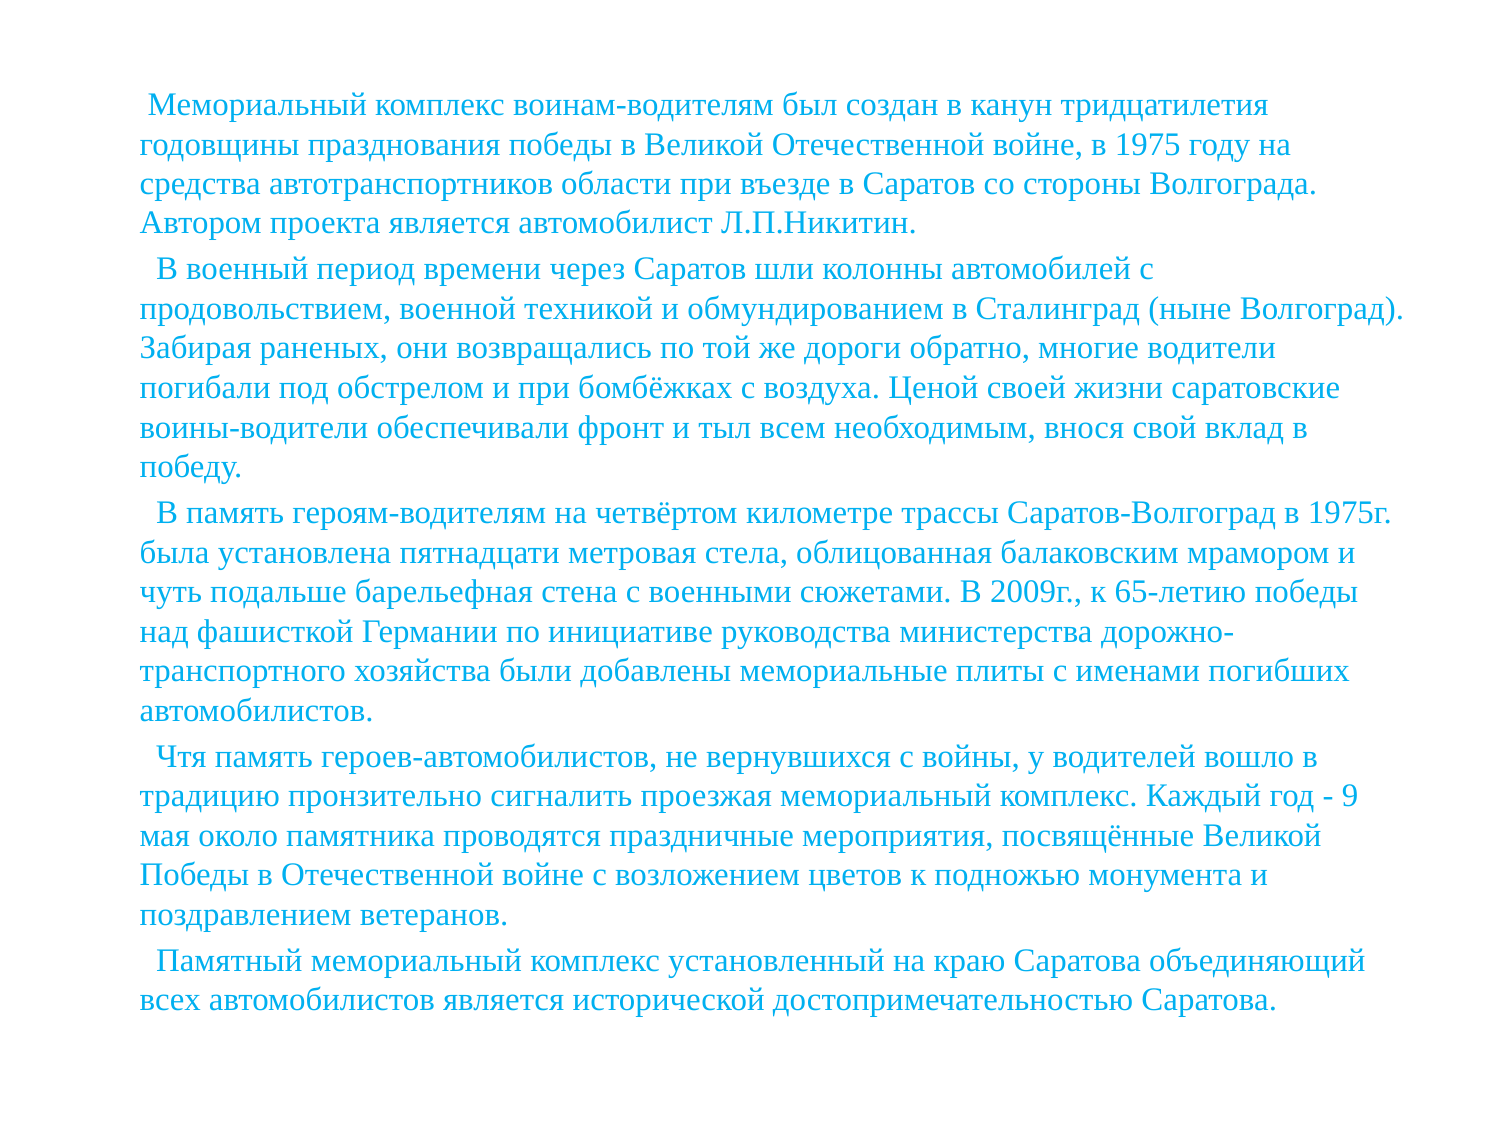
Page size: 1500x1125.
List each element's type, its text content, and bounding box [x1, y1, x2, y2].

list Мемориальный комплекс воинам-водителям был создан в канун тридцатилетия годовщины празднования победы в Великой Отечественной войне, в 1975 году на средства автотранспортников области при въезде в Саратов со стороны Волгограда. Автором проекта является автомобилист Л.П.Никитин. В военный период времени через Саратов шли колонны автомобилей с продовольствием, военной техникой и обмундированием в Сталинград (ныне Волгоград). Забирая раненых, они возвращались по той же дороги обратно, многие водители погибали под обстрелом и при бомбёжках с воздуха. Ценой своей жизни саратовские воины-водители обеспечивали фронт и тыл всем необходимым, внося свой вклад в победу. В память героям-водителям на четвёртом километре трассы Саратов-Волгоград в 1975г. была установлена пятнадцати метровая стела, облицованная балаковским мрамором и чуть подальше барельефная стена с военными сюжетами. В 2009г., к 65-летию победы над фашисткой Германии по инициативе руководства министерства дорожно-транспортного хозяйства были добавлены мемориальные плиты с именами погибших автомобилистов. Чтя память героев-автомобилистов, не вернувшихся с войны, у водителей вошло в традицию пронзительно сигналить проезжая мемориальный комплекс. Каждый год - 9 мая около памятника проводятся праздничные мероприятия, посвящённые Великой Победы в Отечественной войне с возложением цветов к подножью монумента и поздравлением ветеранов. Памятный мемориальный комплекс установленный на краю Саратова объединяющий всех автомобилистов является исторической достопримечательностью Саратова. [75, 75, 1425, 1038]
